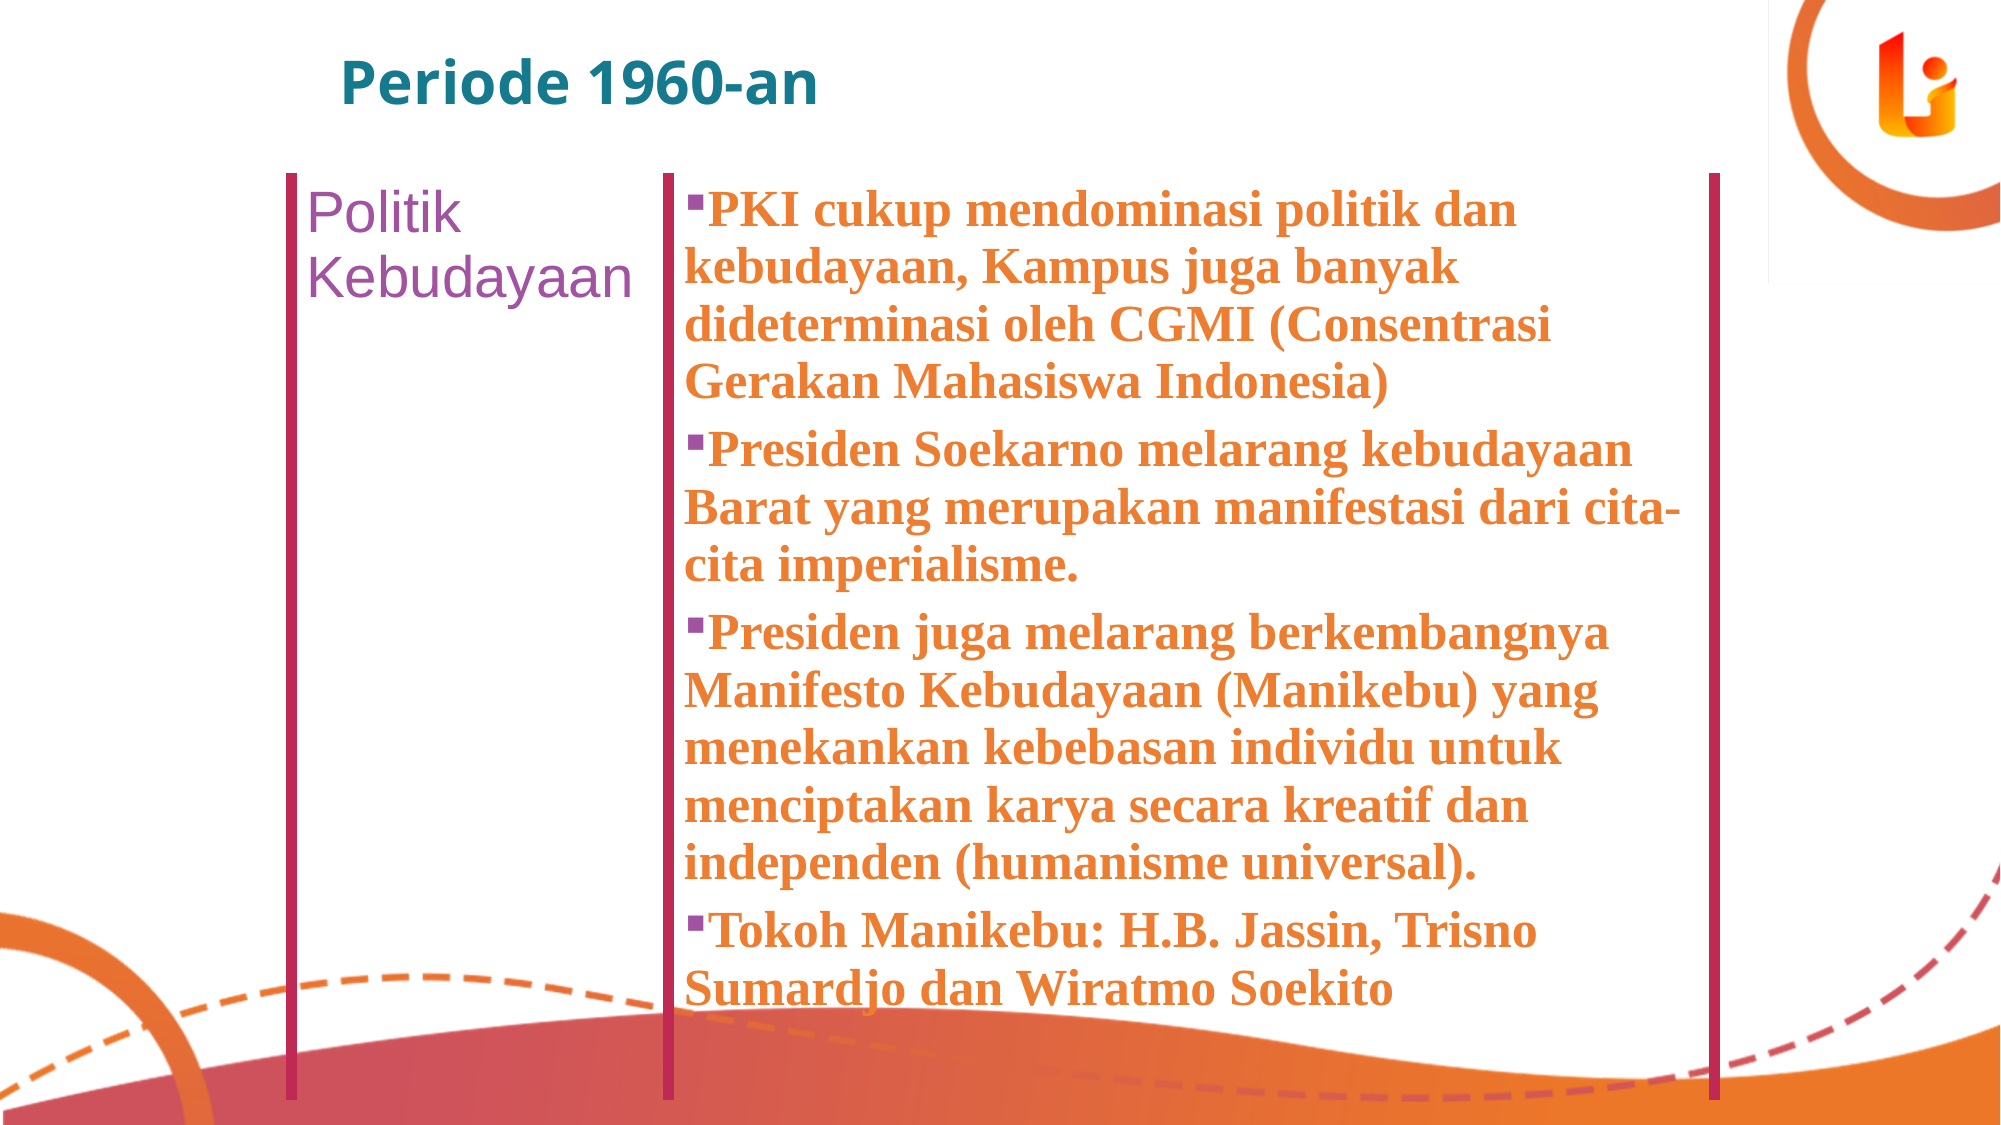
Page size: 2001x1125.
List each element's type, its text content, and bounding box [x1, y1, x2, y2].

title Periode 1960-an [324, 45, 1675, 126]
table_header PKI cukup mendominasi politik dan kebudayaan, Kampus juga banyak dideterminasi oleh CGMI (Consentrasi Gerakan Mahasiswa Indonesia) Presiden Soekarno melarang kebudayaan Barat yang merupakan manifestasi dari cita-cita imperialisme. Presiden juga melarang berkembangnya Manifesto Kebudayaan (Manikebu) yang menekankan kebebasan individu untuk menciptakan karya secara kreatif dan independen (humanisme universal). Tokoh Manikebu: H.B. Jassin, Trisno Sumardjo dan Wiratmo Soekito [674, 173, 1709, 1100]
picture [0, 0, 2001, 1125]
table_header Politik Kebudayaan [297, 173, 663, 1100]
